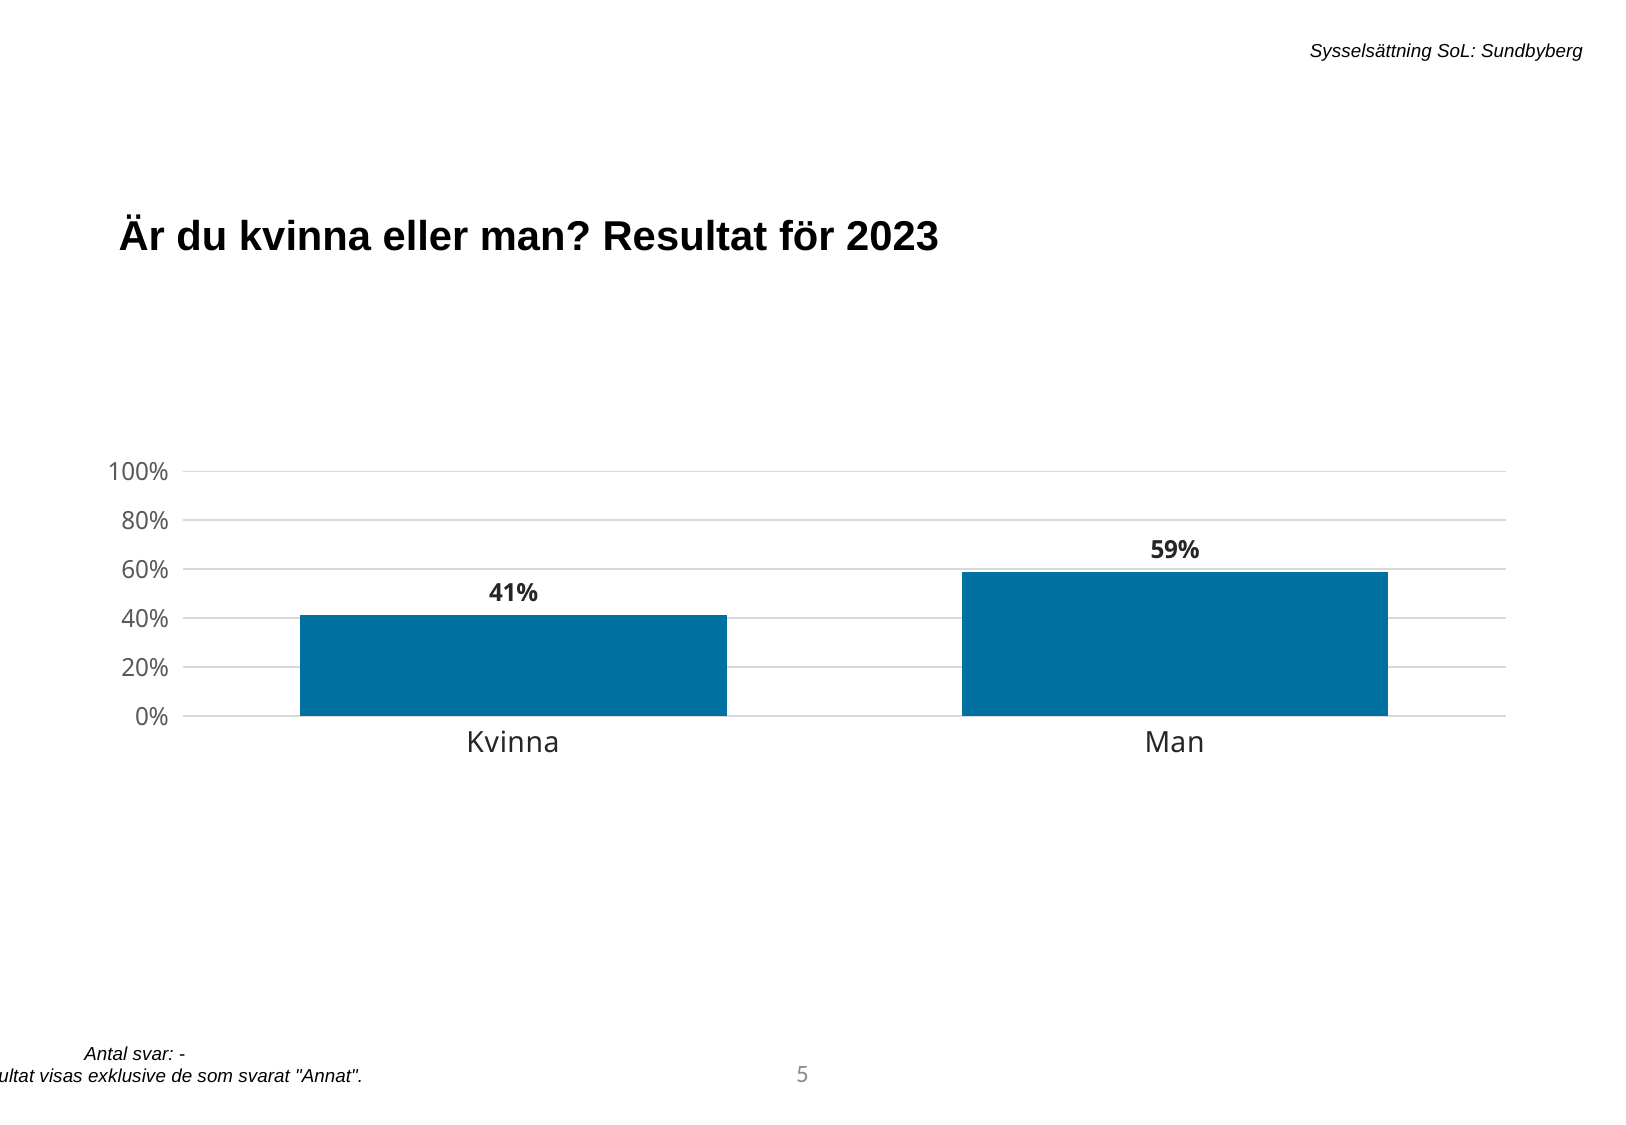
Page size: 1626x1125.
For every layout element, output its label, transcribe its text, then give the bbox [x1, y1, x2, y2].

text_box Sysselsättning SoL: Sundbyberg [269, 31, 1598, 69]
slide_number 13 [458, 1042, 824, 1103]
chart [107, 380, 1518, 974]
text_box Könsresultat visas exklusive de som svarat "Annat". [0, 1056, 378, 1094]
text_box Är du kvinna eller man? Resultat för 2023 [103, 191, 1514, 267]
text_box Antal svar: - [69, 1034, 731, 1072]
